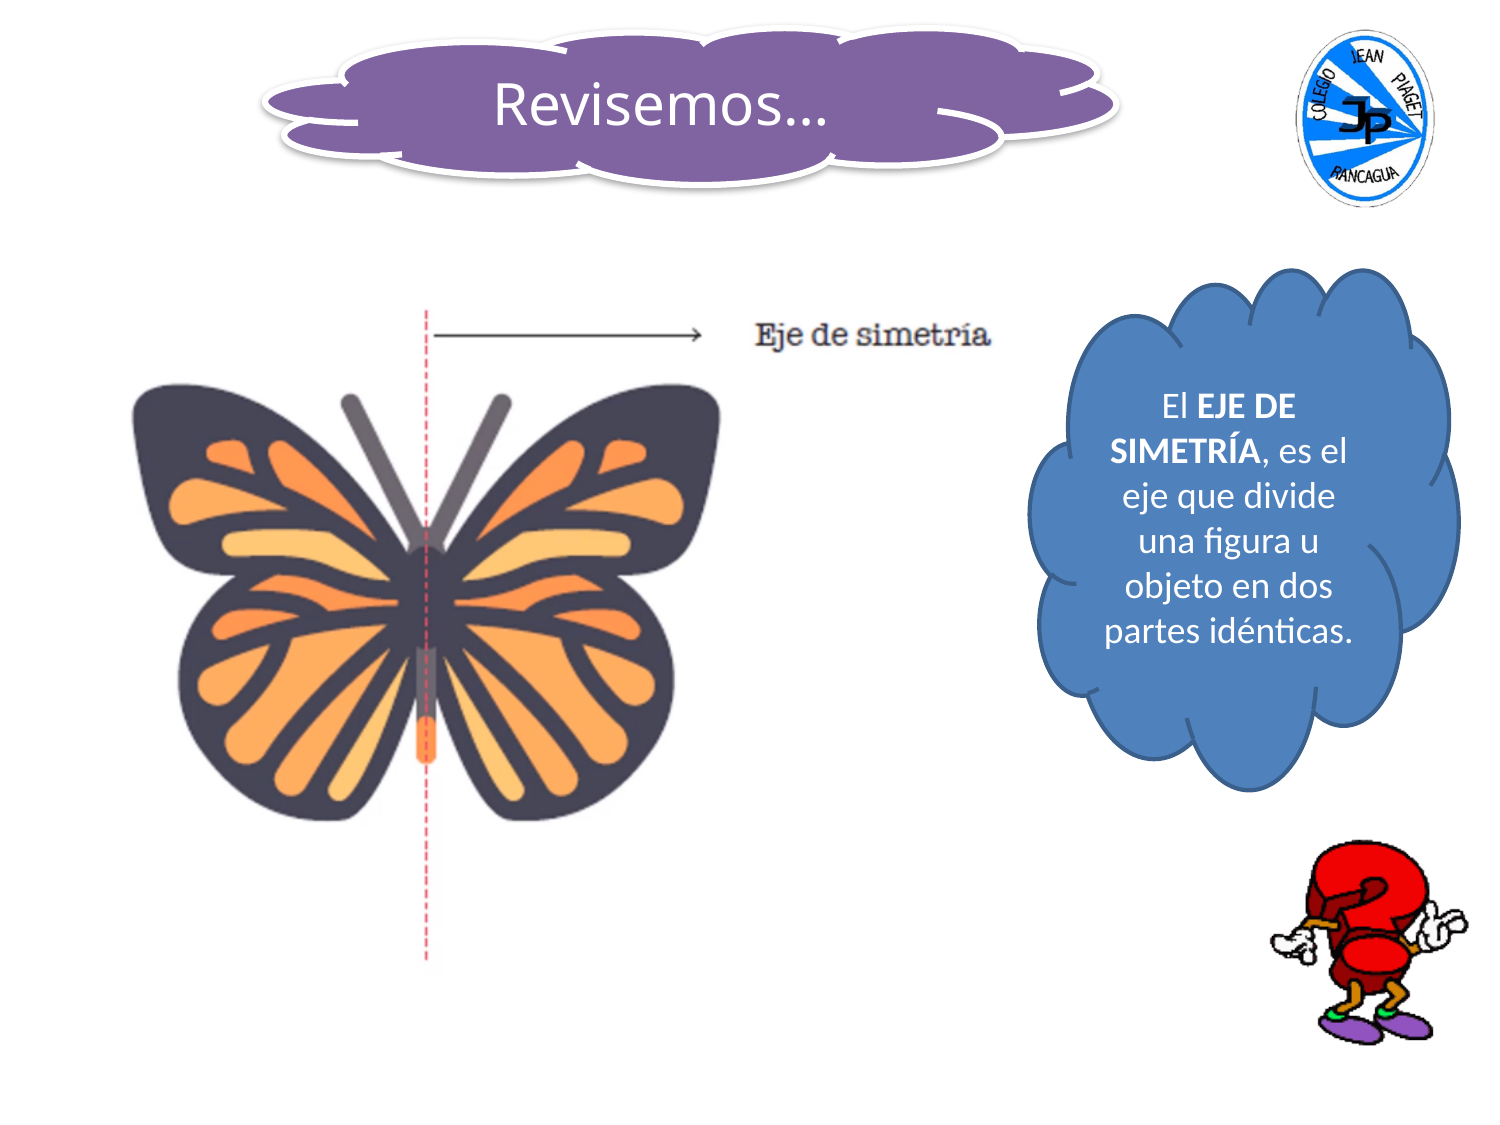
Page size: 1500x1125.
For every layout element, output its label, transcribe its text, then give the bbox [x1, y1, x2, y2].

text_box Revisemos… [261, 24, 1120, 189]
picture [40, 266, 1031, 1009]
picture [1263, 751, 1500, 1055]
picture [1263, 27, 1475, 210]
text_box El EJE DE SIMETRÍA, es el eje que divide una figura u objeto en dos partes idénticas. [1035, 268, 1461, 793]
